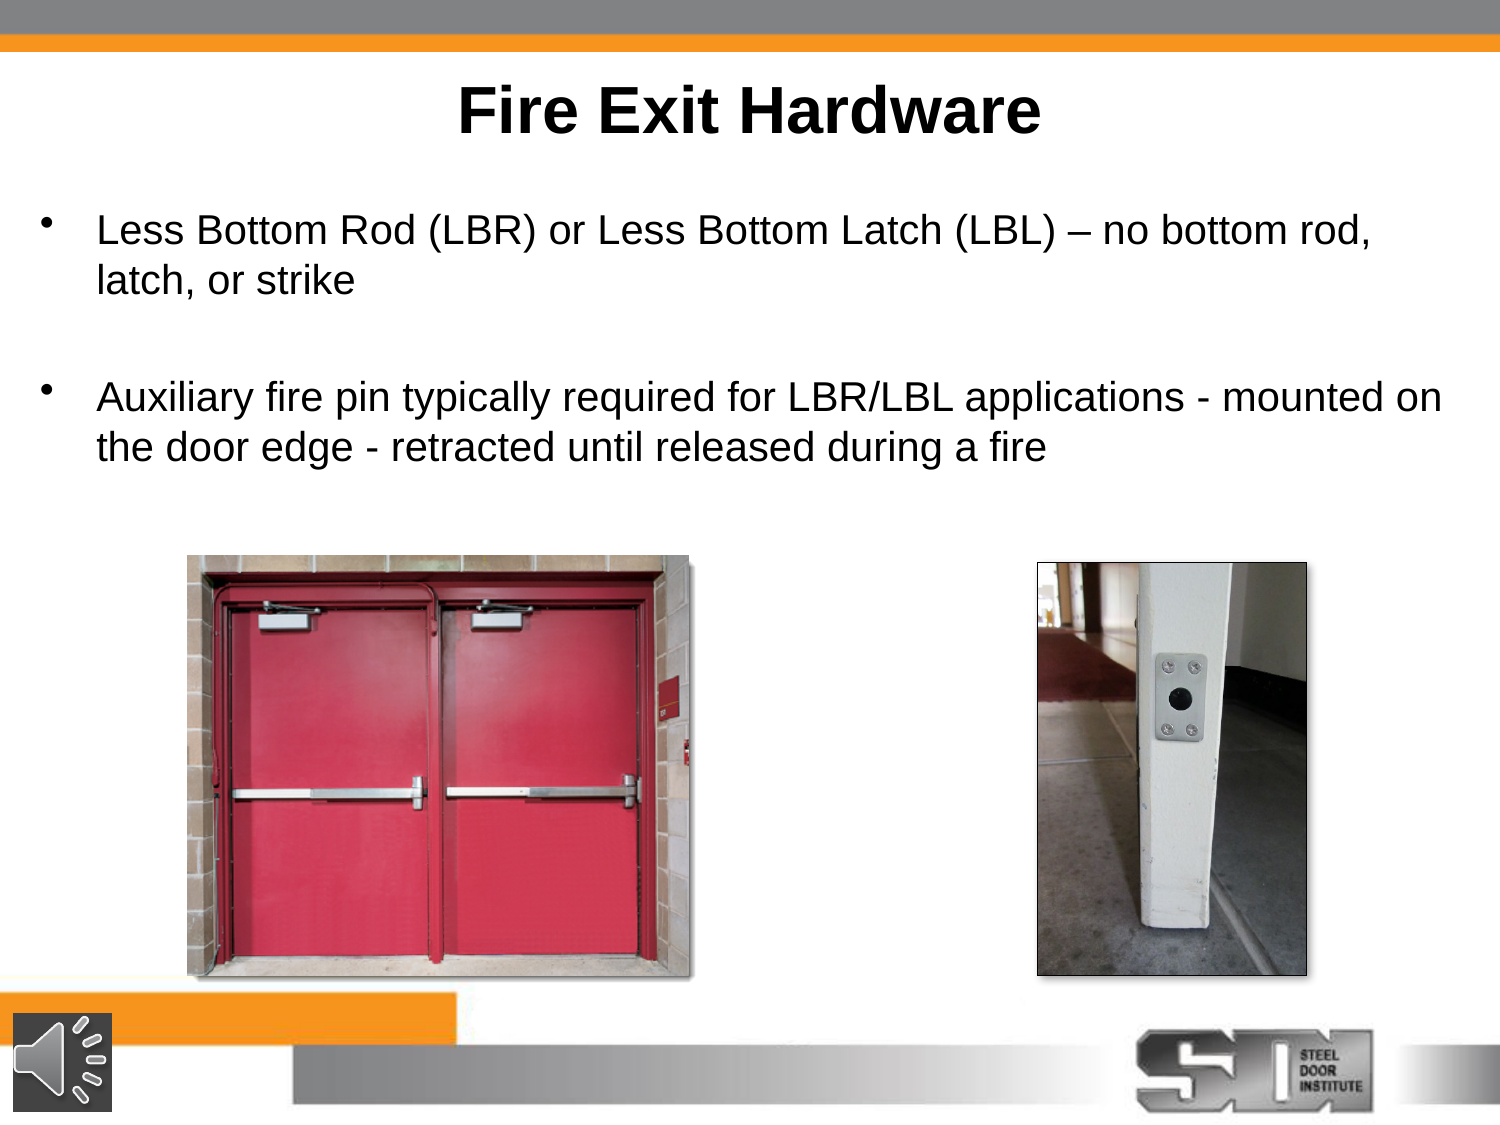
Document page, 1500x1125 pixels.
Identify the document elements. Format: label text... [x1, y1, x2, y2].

picture [0, 0, 1500, 52]
picture [0, 555, 1500, 1125]
title Fire Exit Hardware [24, 51, 1475, 163]
list Less Bottom Rod (LBR) or Less Bottom Latch (LBL) – no bottom rod, latch, or strike Auxiliary fire pin typically required for LBR/LBL applications - mounted on the door edge - retracted until released during a fire [24, 195, 1475, 988]
picture [1037, 562, 1308, 976]
